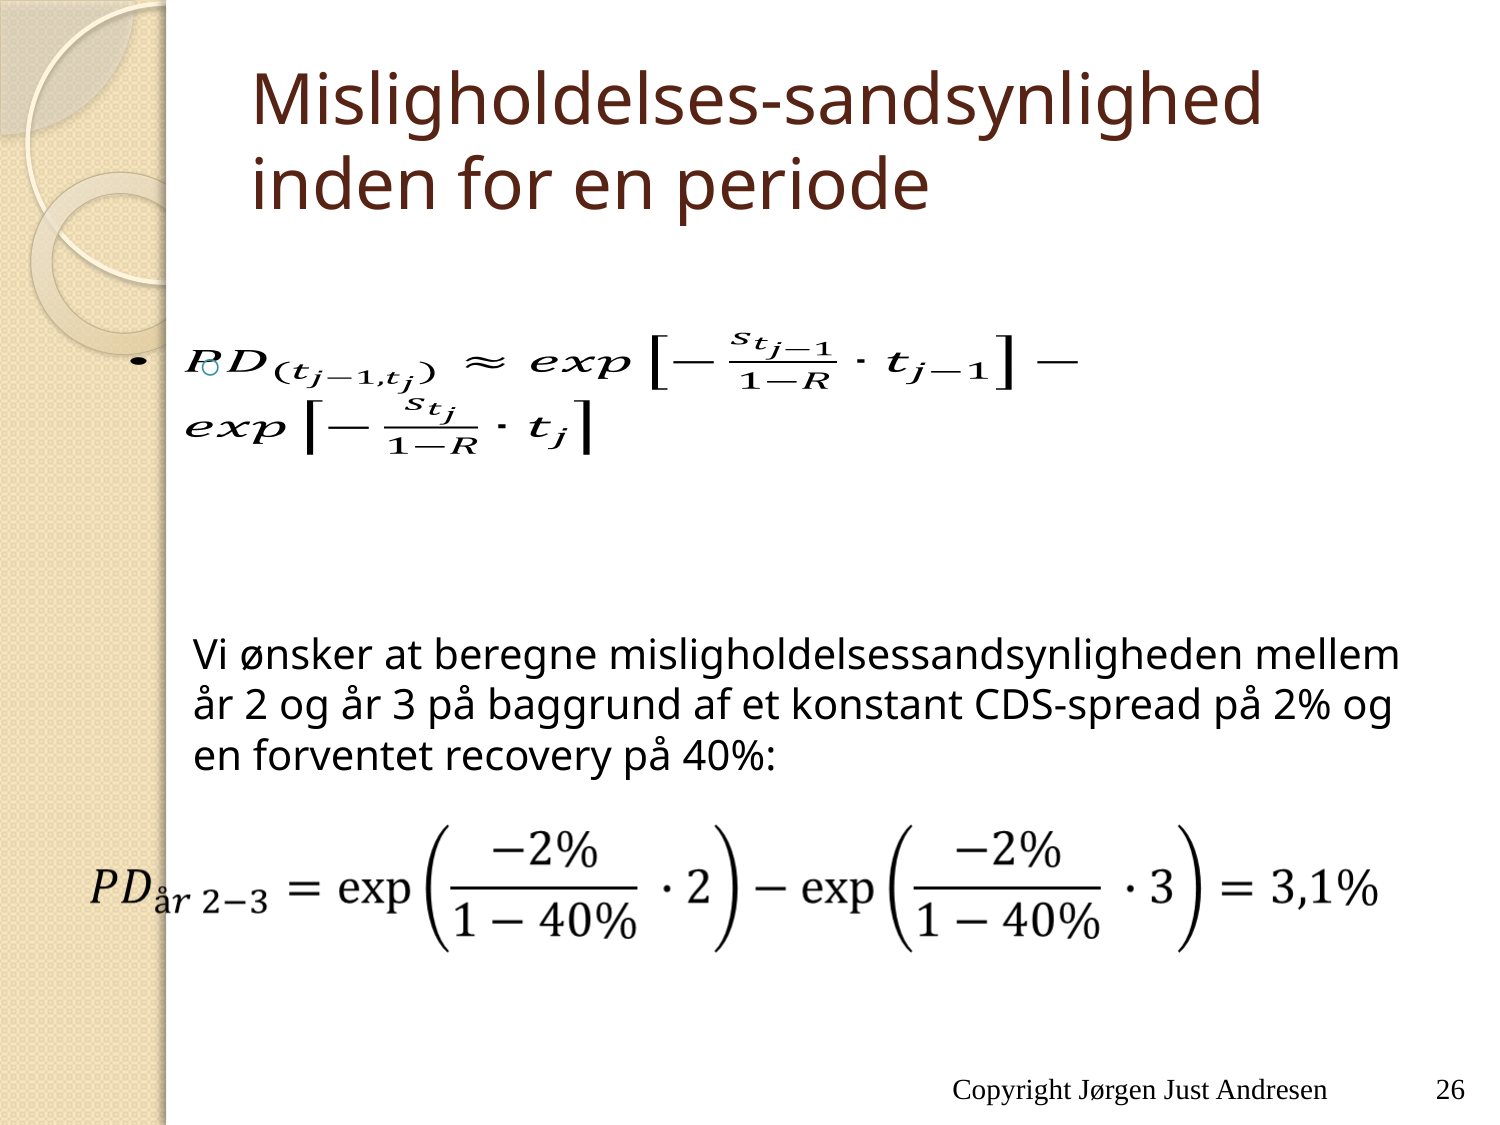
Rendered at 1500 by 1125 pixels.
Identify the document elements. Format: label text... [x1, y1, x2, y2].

title Misligholdelses-sandsynlighed inden for en periode [235, 45, 1466, 233]
text_box Vi ønsker at beregne misligholdelsessandsynligheden mellem år 2 og år 3 på baggrund af et konstant CDS-spread på 2% og en forventet recovery på 40%: [178, 620, 1420, 810]
text_box [44, 810, 1424, 962]
slide_number 26 [1413, 1034, 1488, 1113]
footer Copyright Jørgen Just Andresen [937, 1034, 1413, 1113]
list [112, 324, 1388, 657]
